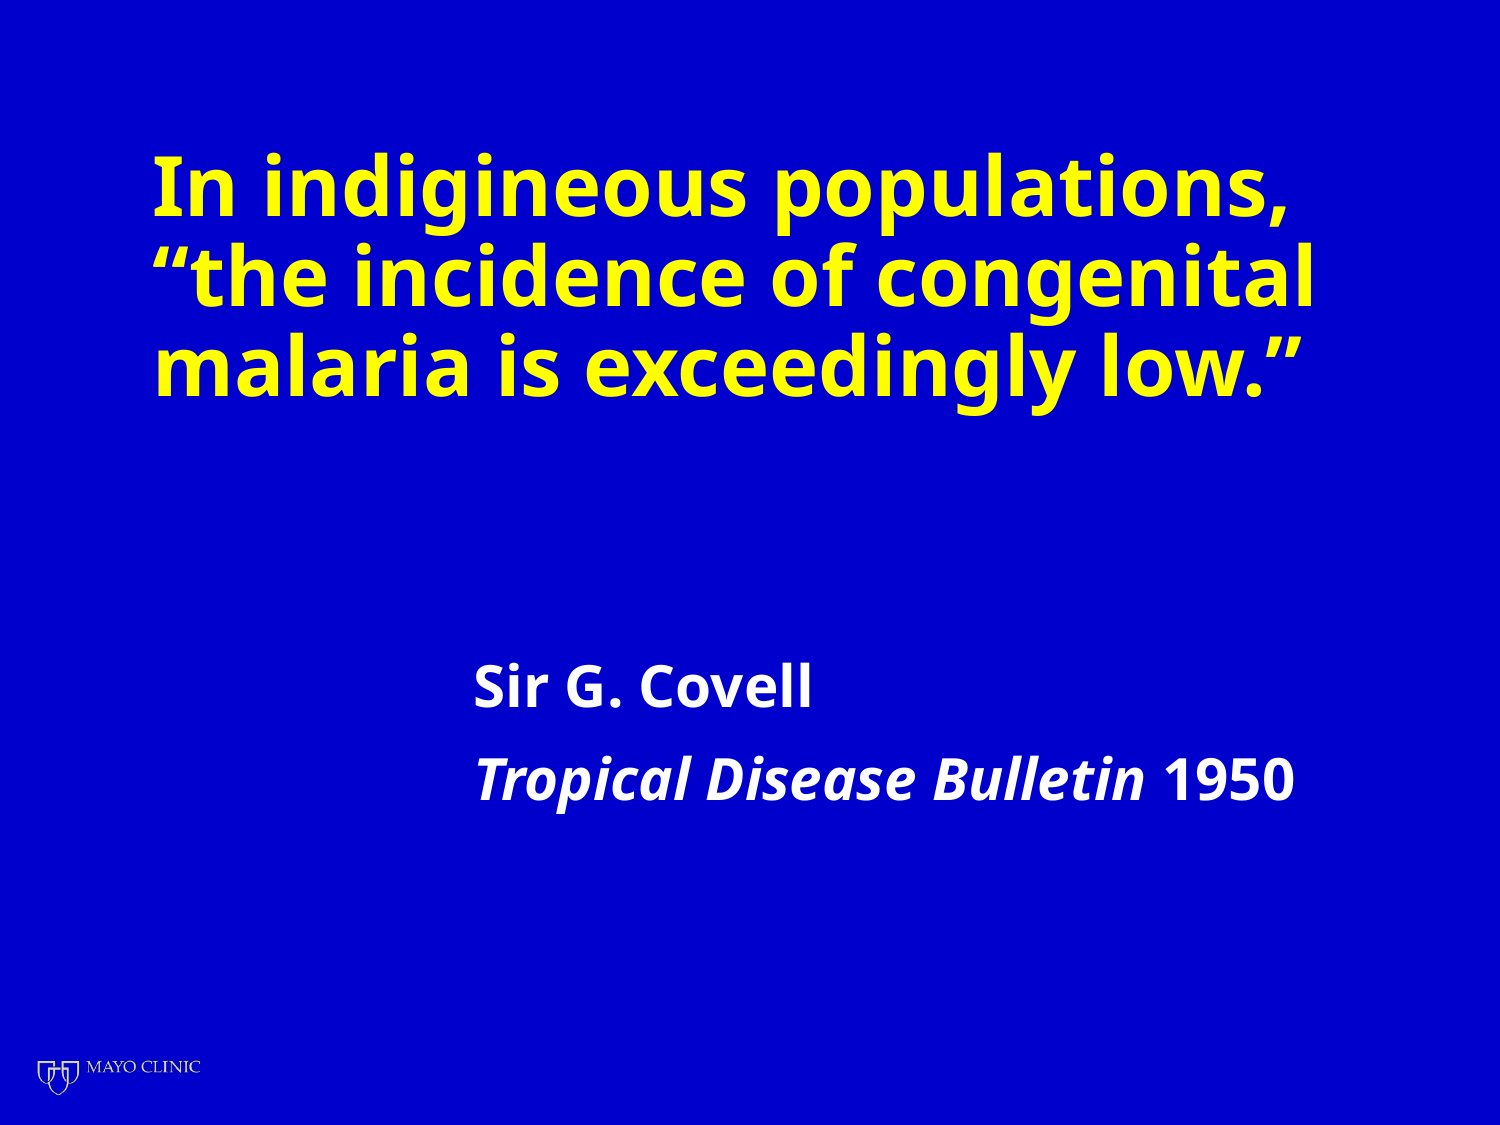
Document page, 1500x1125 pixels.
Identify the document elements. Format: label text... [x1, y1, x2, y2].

title In indigineous populations, “the incidence of congenital malaria is exceedingly low.” [137, 137, 1412, 563]
subtitle Sir G. Covell Tropical Disease Bulletin 1950 [112, 650, 1388, 875]
